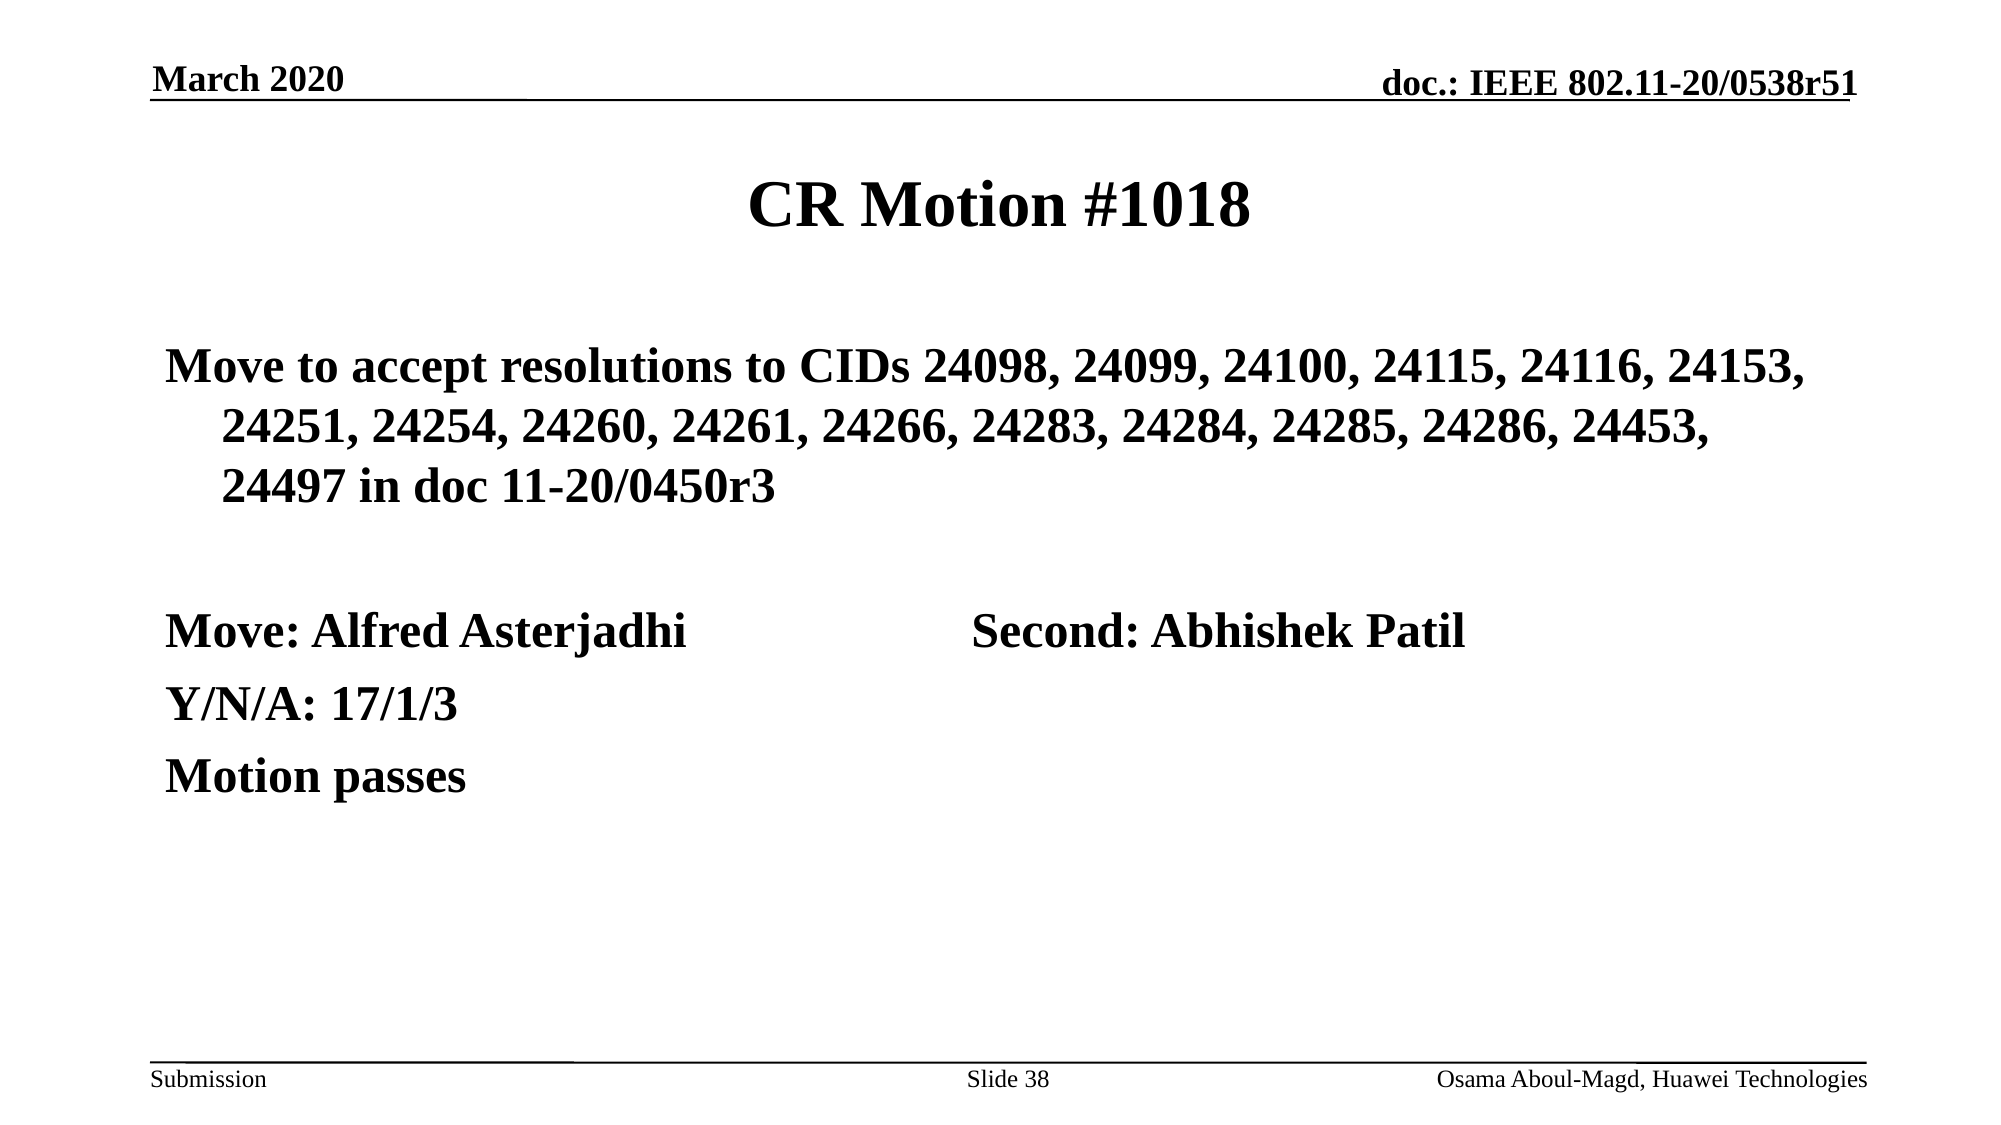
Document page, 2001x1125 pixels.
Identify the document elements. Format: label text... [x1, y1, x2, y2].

slide_number Slide 38 [950, 1061, 1067, 1123]
title CR Motion #1018 [149, 112, 1850, 288]
footer Osama Aboul-Magd, Huawei Technologies [1171, 1061, 1869, 1093]
list Move to accept resolutions to CIDs 24098, 24099, 24100, 24115, 24116, 24153, 24251, 24254, 24260, 24261, 24266, 24283, 24284, 24285, 24286, 24453, 24497 in doc 11-20/0450r3 Move: Alfred Asterjadhi Second: Abhishek Patil Y/N/A: 17/1/3 Motion passes [149, 324, 1850, 1000]
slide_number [152, 54, 563, 100]
